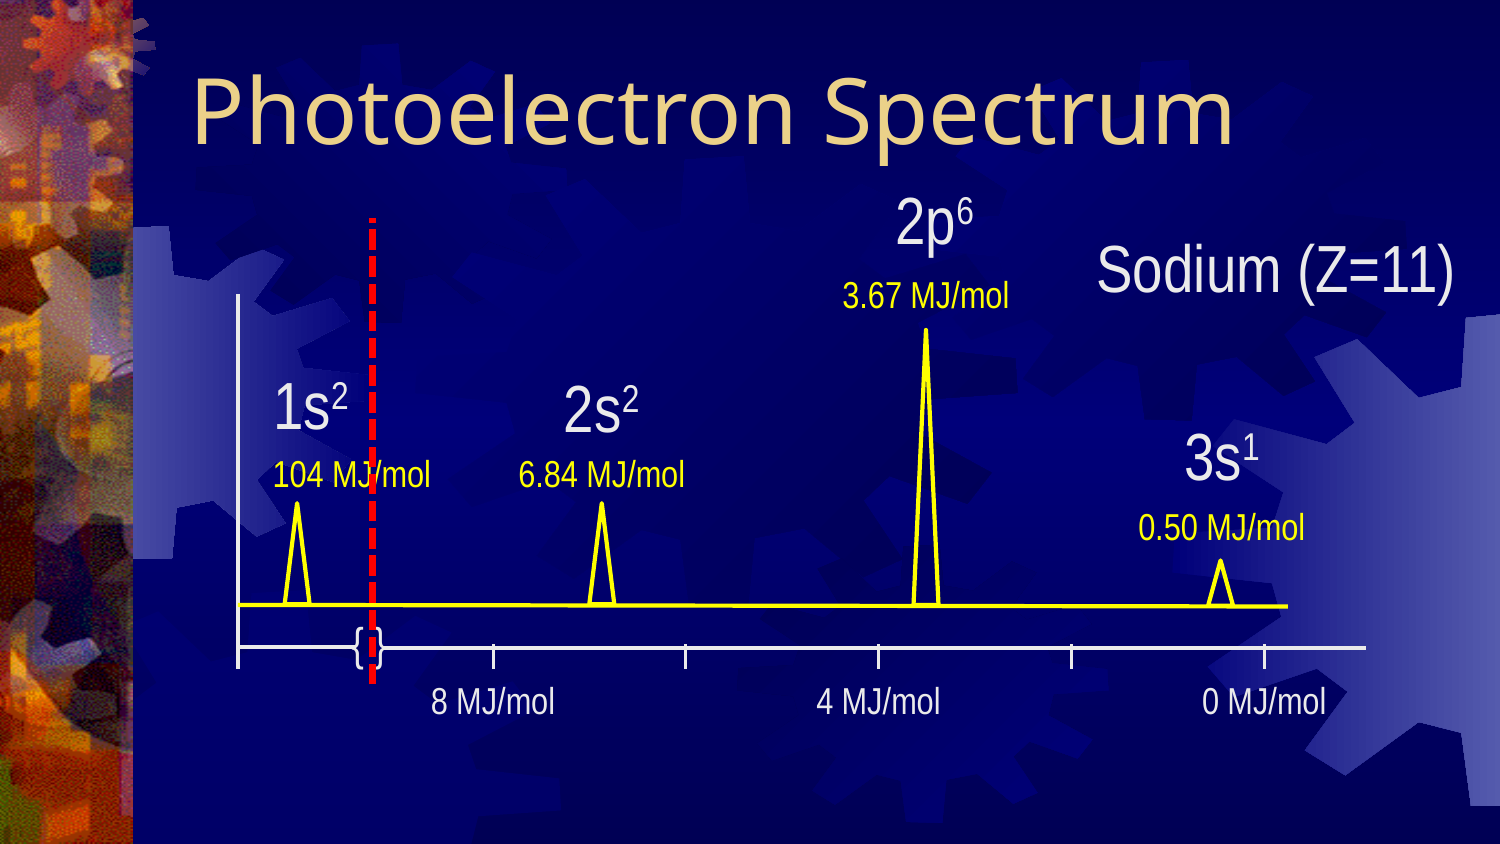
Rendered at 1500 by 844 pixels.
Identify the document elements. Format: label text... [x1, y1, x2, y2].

text_box { } [376, 616, 402, 677]
title Photoelectron Spectrum [174, 37, 1450, 179]
text_box 6.84 MJ/mol [503, 442, 700, 503]
text_box 3s1 [1169, 406, 1275, 502]
text_box [913, 329, 939, 603]
text_box 104 MJ/mol [376, 442, 446, 502]
text_box 0.50 MJ/mol [1123, 495, 1321, 555]
text_box 1s2 [258, 355, 364, 450]
text_box 2p6 [880, 170, 989, 263]
text_box 8 MJ/mol [416, 669, 571, 729]
text_box [284, 503, 310, 603]
text_box 0 MJ/mol [1187, 669, 1342, 729]
text_box 2s2 [549, 358, 655, 454]
text_box 3.67 MJ/mol [827, 263, 1025, 324]
text_box Sodium (Z=11) [1081, 218, 1472, 314]
text_box { } [336, 616, 367, 677]
picture [0, 0, 133, 844]
text_box [1208, 560, 1233, 603]
text_box 104 MJ/mol [257, 442, 367, 502]
text_box 4 MJ/mol [801, 669, 956, 729]
text_box [589, 503, 615, 603]
